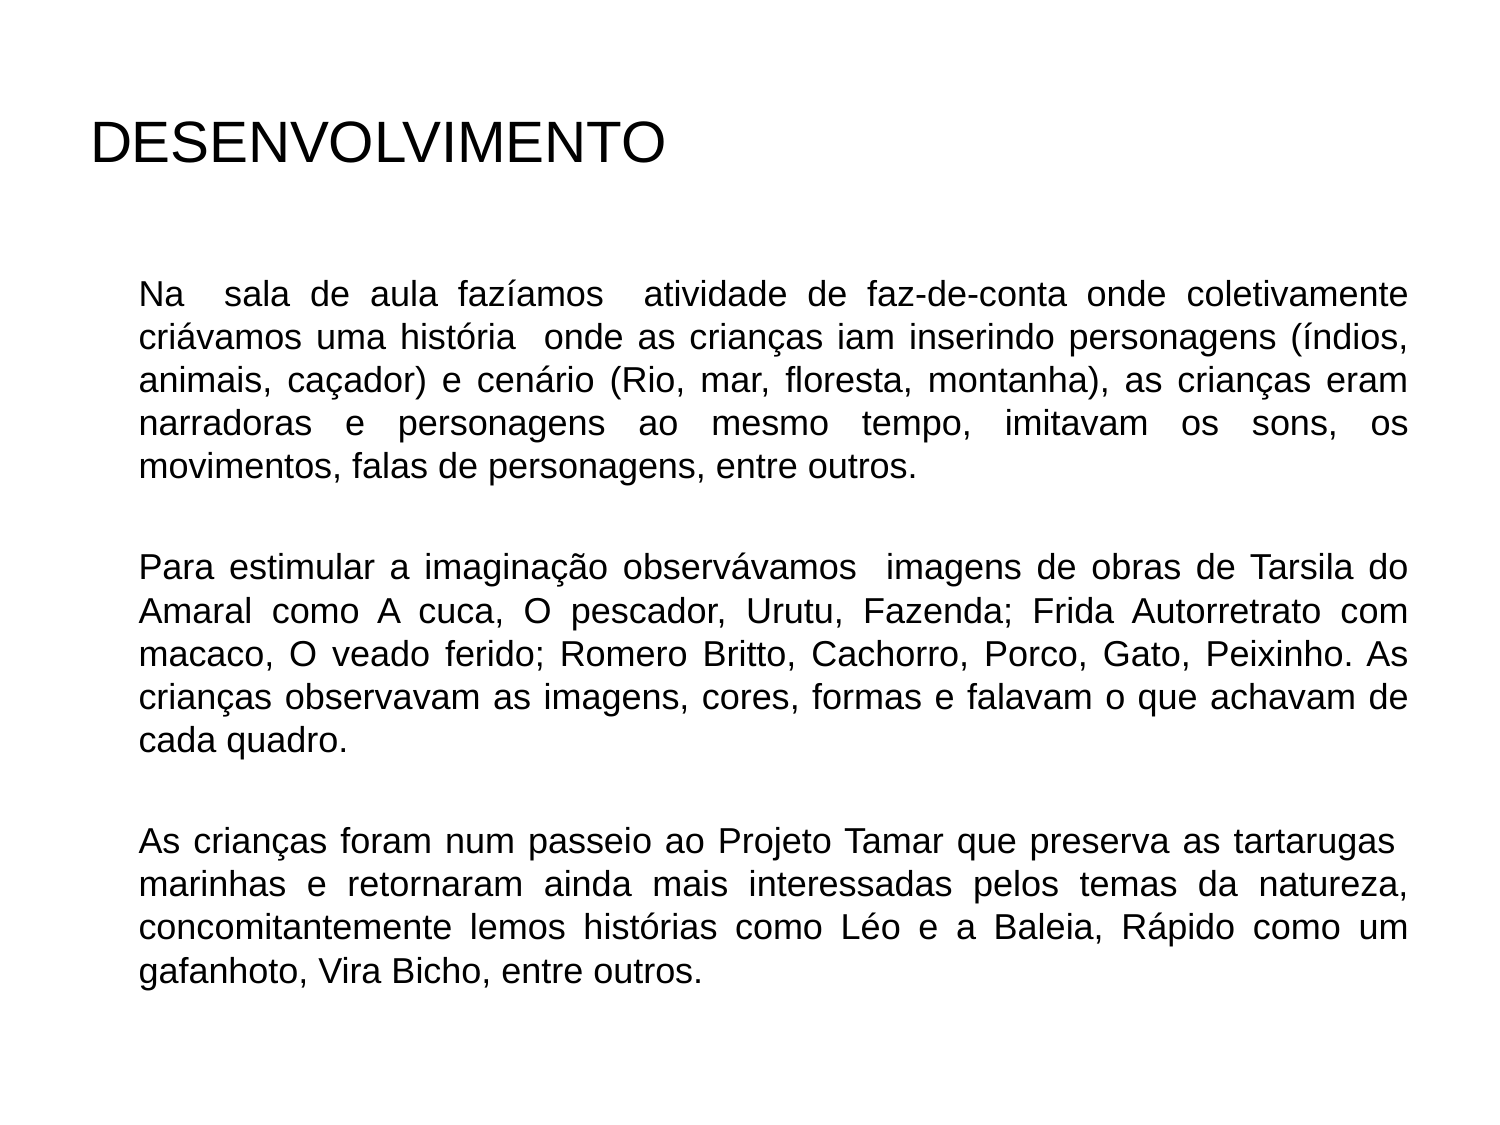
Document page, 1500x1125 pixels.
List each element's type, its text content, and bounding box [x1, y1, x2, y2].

list Na sala de aula fazíamos atividade de faz-de-conta onde coletivamente criávamos uma história onde as crianças iam inserindo personagens (índios, animais, caçador) e cenário (Rio, mar, floresta, montanha), as crianças eram narradoras e personagens ao mesmo tempo, imitavam os sons, os movimentos, falas de personagens, entre outros. Para estimular a imaginação observávamos imagens de obras de Tarsila do Amaral como A cuca, O pescador, Urutu, Fazenda; Frida Autorretrato com macaco, O veado ferido; Romero Britto, Cachorro, Porco, Gato, Peixinho. As crianças observavam as imagens, cores, formas e falavam o que achavam de cada quadro. As crianças foram num passeio ao Projeto Tamar que preserva as tartarugas marinhas e retornaram ainda mais interessadas pelos temas da natureza, concomitantemente lemos histórias como Léo e a Baleia, Rápido como um gafanhoto, Vira Bicho, entre outros. [75, 262, 1425, 1005]
title DESENVOLVIMENTO [75, 45, 1425, 233]
